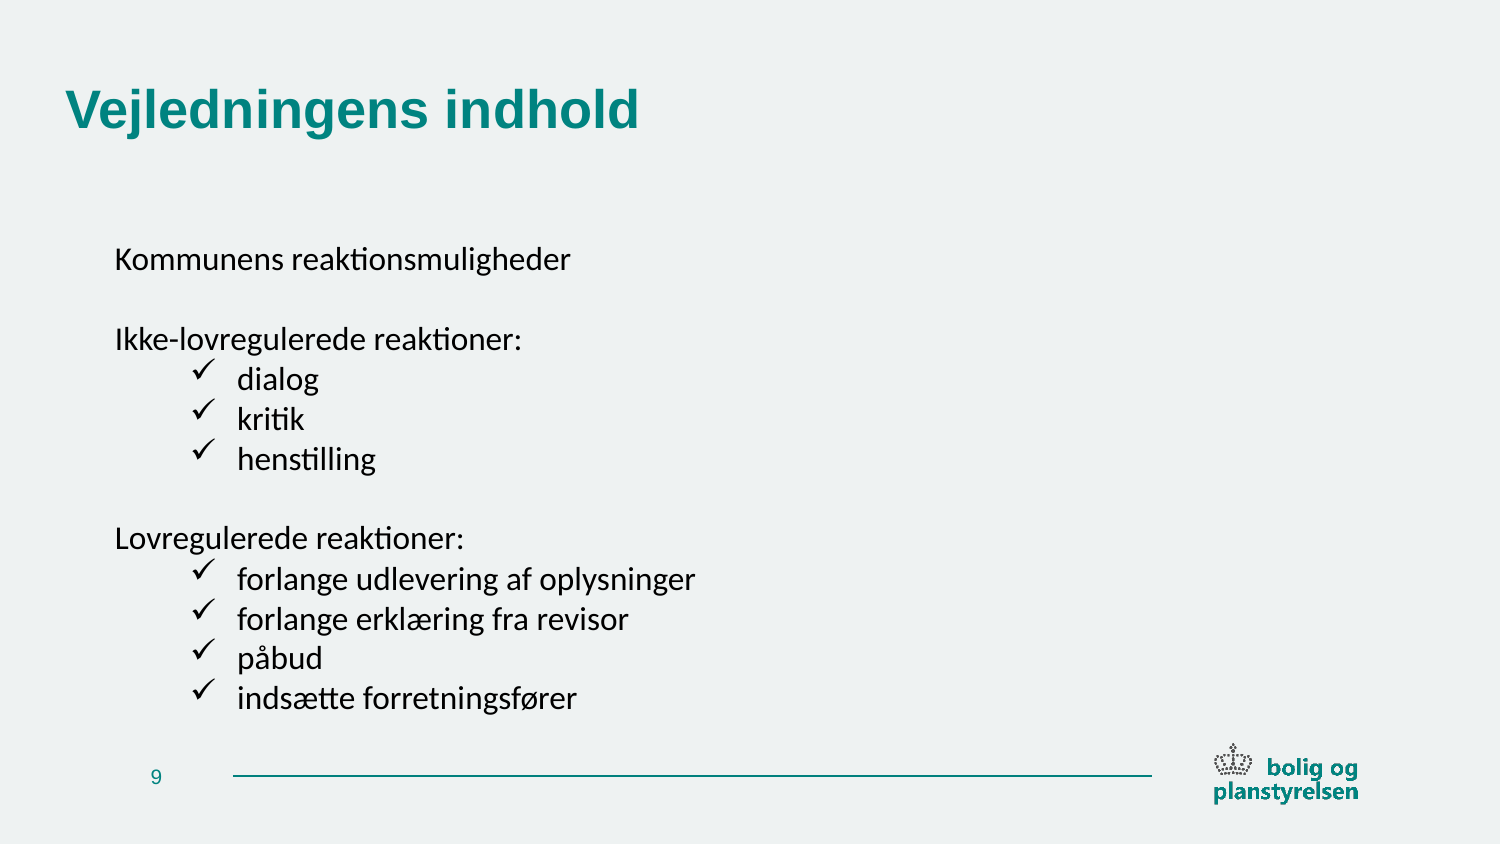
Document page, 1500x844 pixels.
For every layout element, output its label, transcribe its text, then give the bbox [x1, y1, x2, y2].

picture [1210, 743, 1365, 809]
title Vejledningens indhold [64, 67, 1271, 161]
text_box Kommunens reaktionsmuligheder Ikke-lovregulerede reaktioner: dialog kritik henstilling Lovregulerede reaktioner: forlange udlevering af oplysninger forlange erklæring fra revisor påbud indsætte forretningsfører [100, 150, 880, 724]
